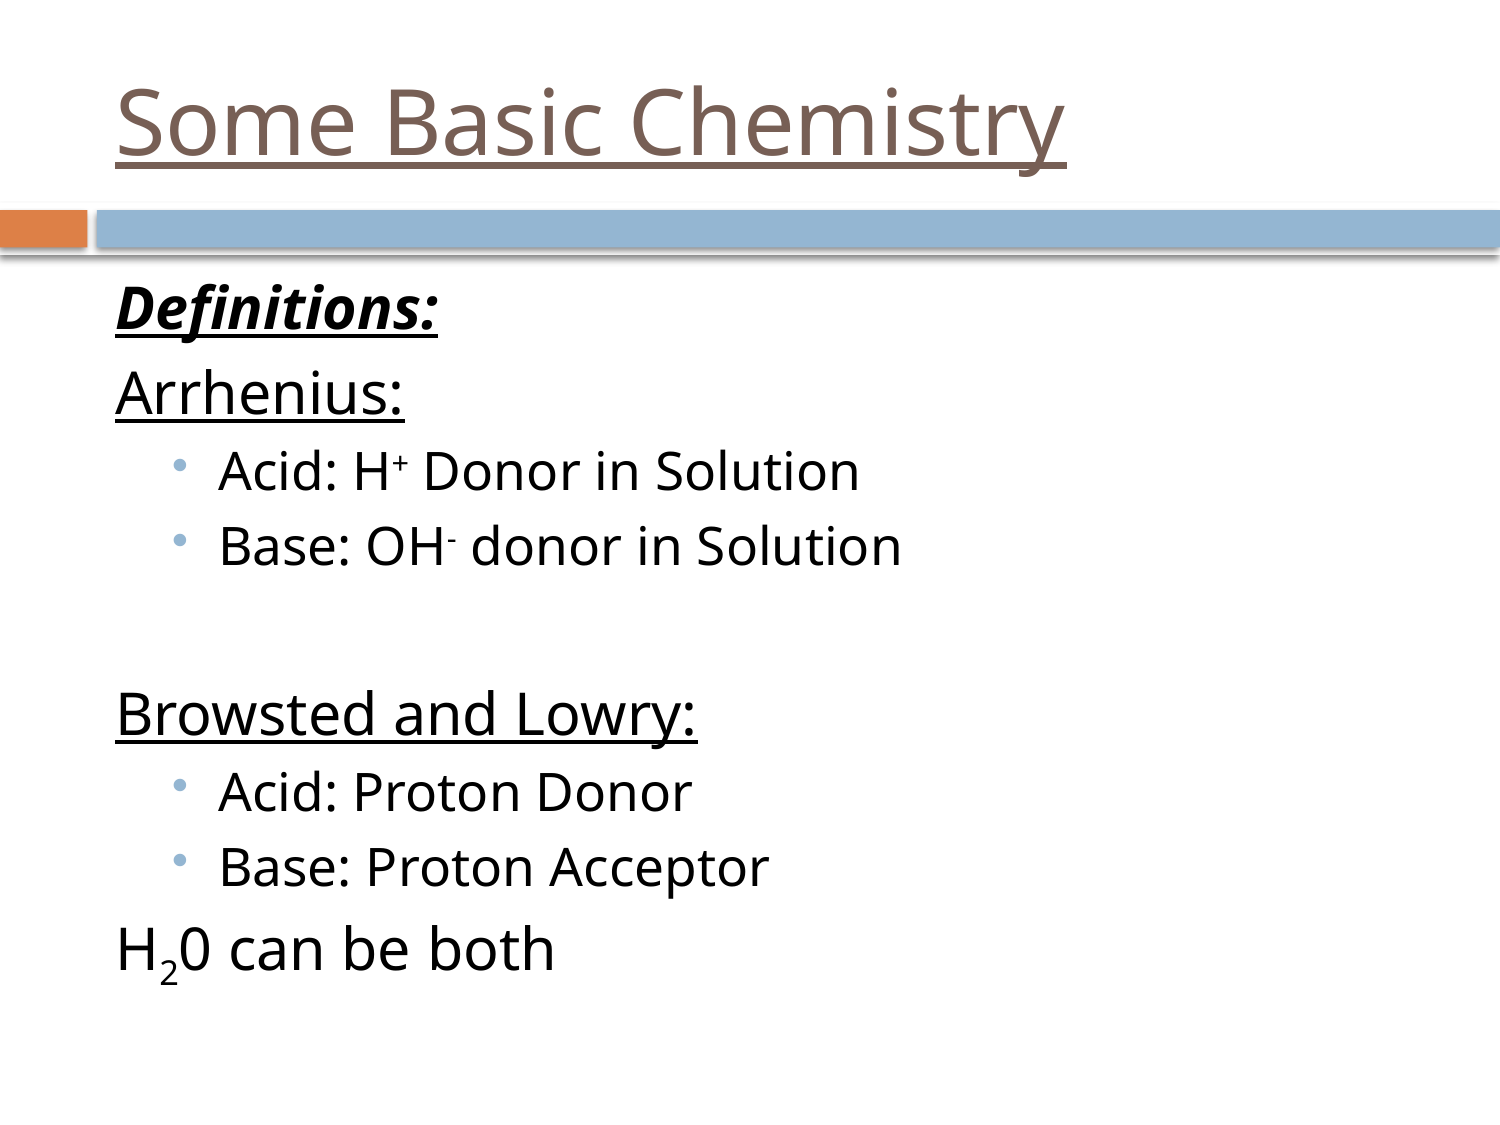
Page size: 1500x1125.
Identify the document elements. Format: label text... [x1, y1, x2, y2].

list Definitions: Arrhenius: Acid: H+ Donor in Solution Base: OH- donor in Solution Browsted and Lowry: Acid: Proton Donor Base: Proton Acceptor H20 can be both [100, 262, 1438, 1000]
title Some Basic Chemistry [100, 37, 1438, 200]
